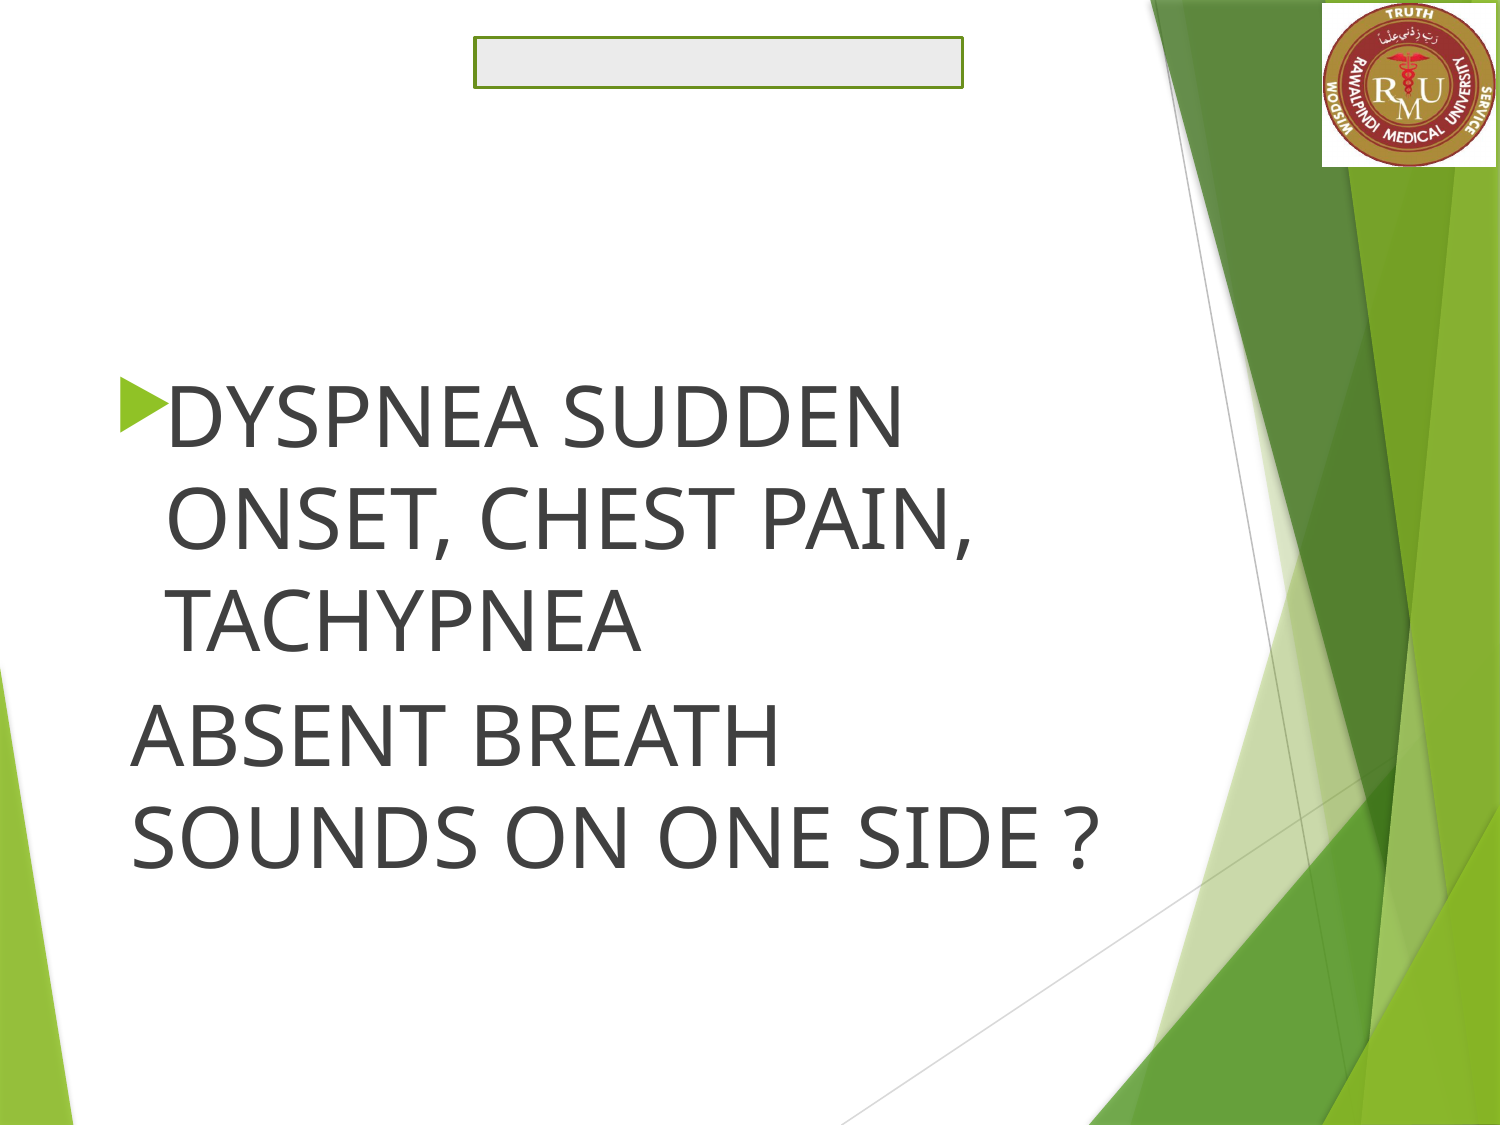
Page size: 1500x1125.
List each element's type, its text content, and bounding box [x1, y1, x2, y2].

picture [1322, 3, 1496, 168]
list DYSPNEA SUDDEN ONSET, CHEST PAIN, TACHYPNEA ABSENT BREATH SOUNDS ON ONE SIDE ? [99, 354, 1142, 992]
text_box [473, 36, 964, 89]
